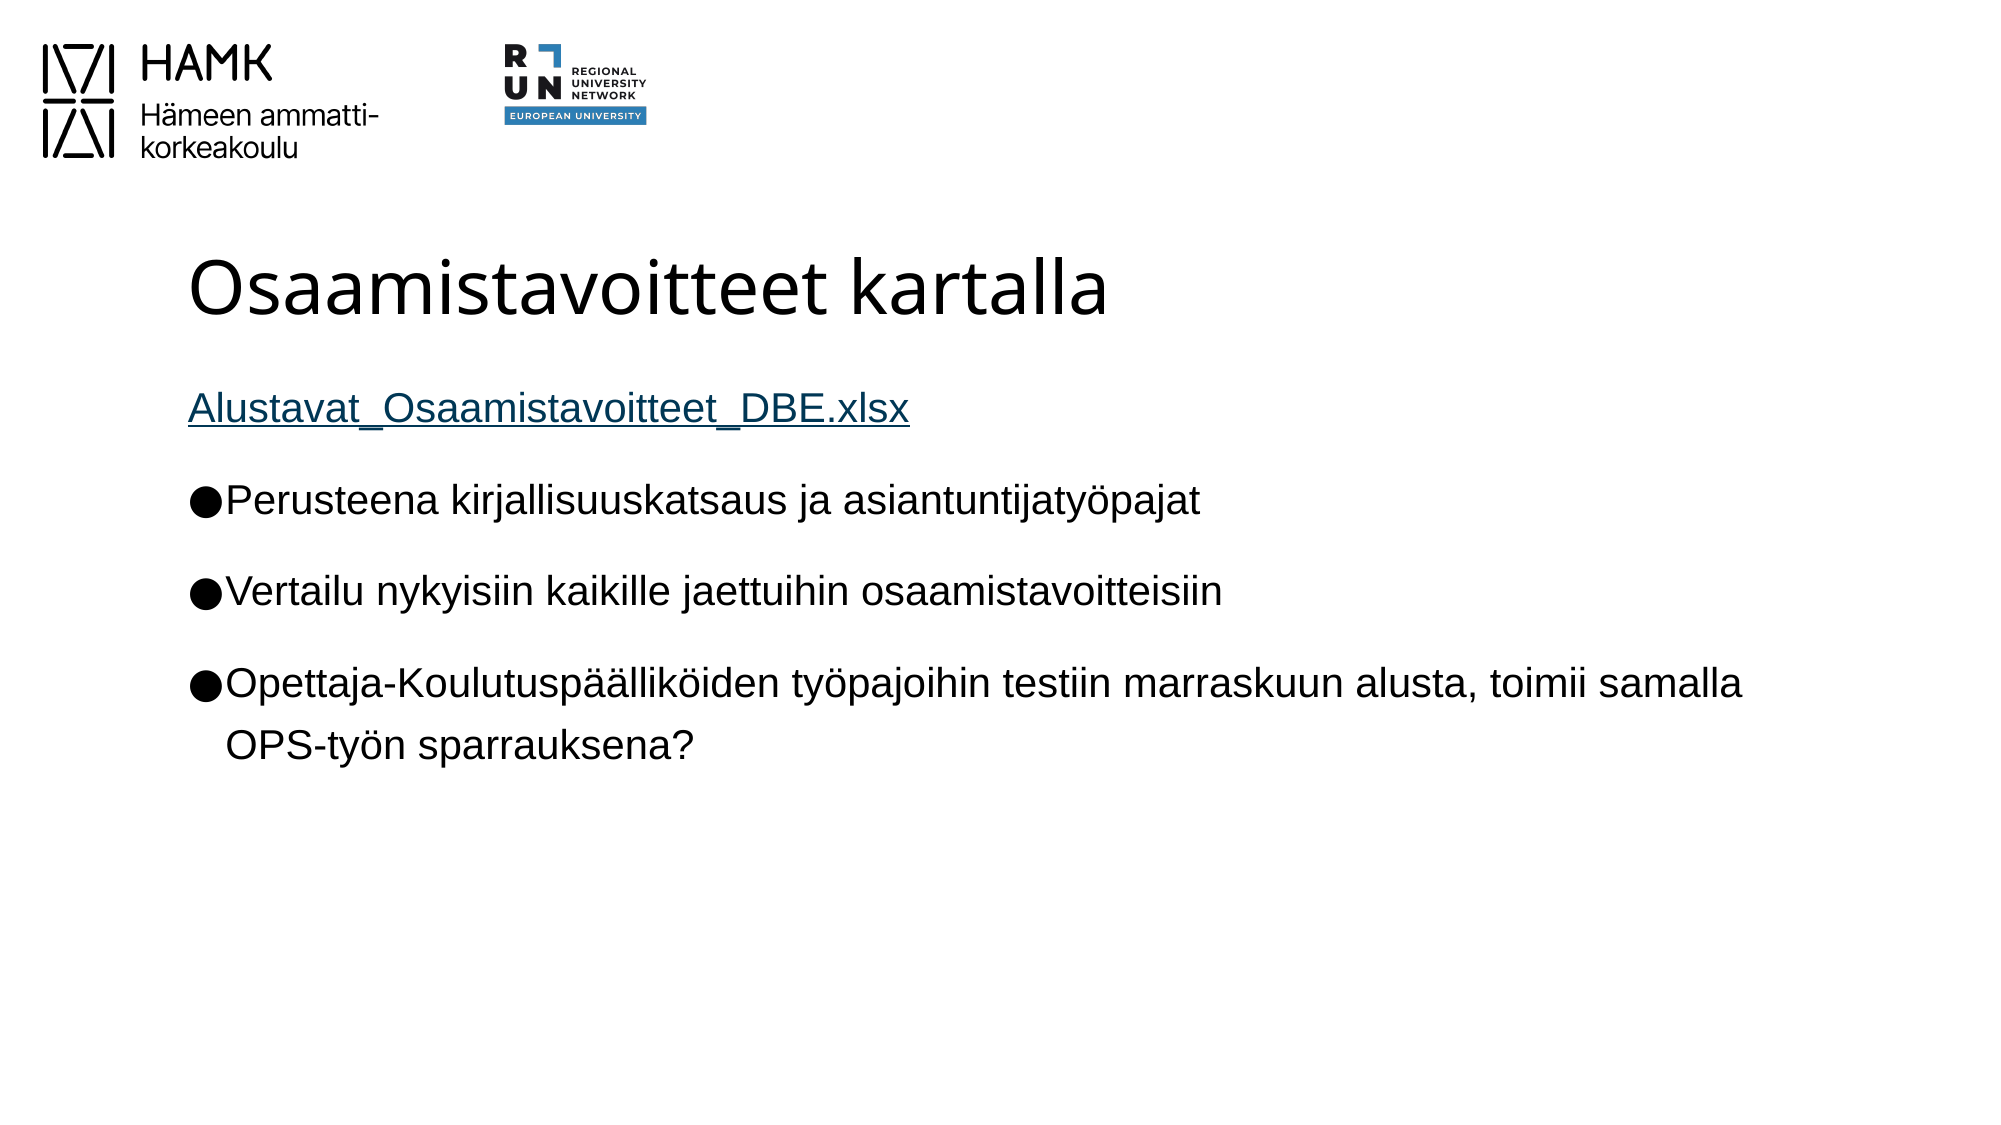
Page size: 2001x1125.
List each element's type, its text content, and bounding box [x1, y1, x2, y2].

list Alustavat_Osaamistavoitteet_DBE.xlsx Perusteena kirjallisuuskatsaus ja asiantuntijatyöpajat Vertailu nykyisiin kaikille jaettuihin osaamistavoitteisiin Opettaja-Koulutuspäälliköiden työpajoihin testiin marraskuun alusta, toimii samalla OPS-työn sparrauksena? [172, 360, 1856, 971]
title Osaamistavoitteet kartalla [172, 139, 1856, 339]
picture [24, 25, 421, 177]
picture [482, 20, 669, 139]
